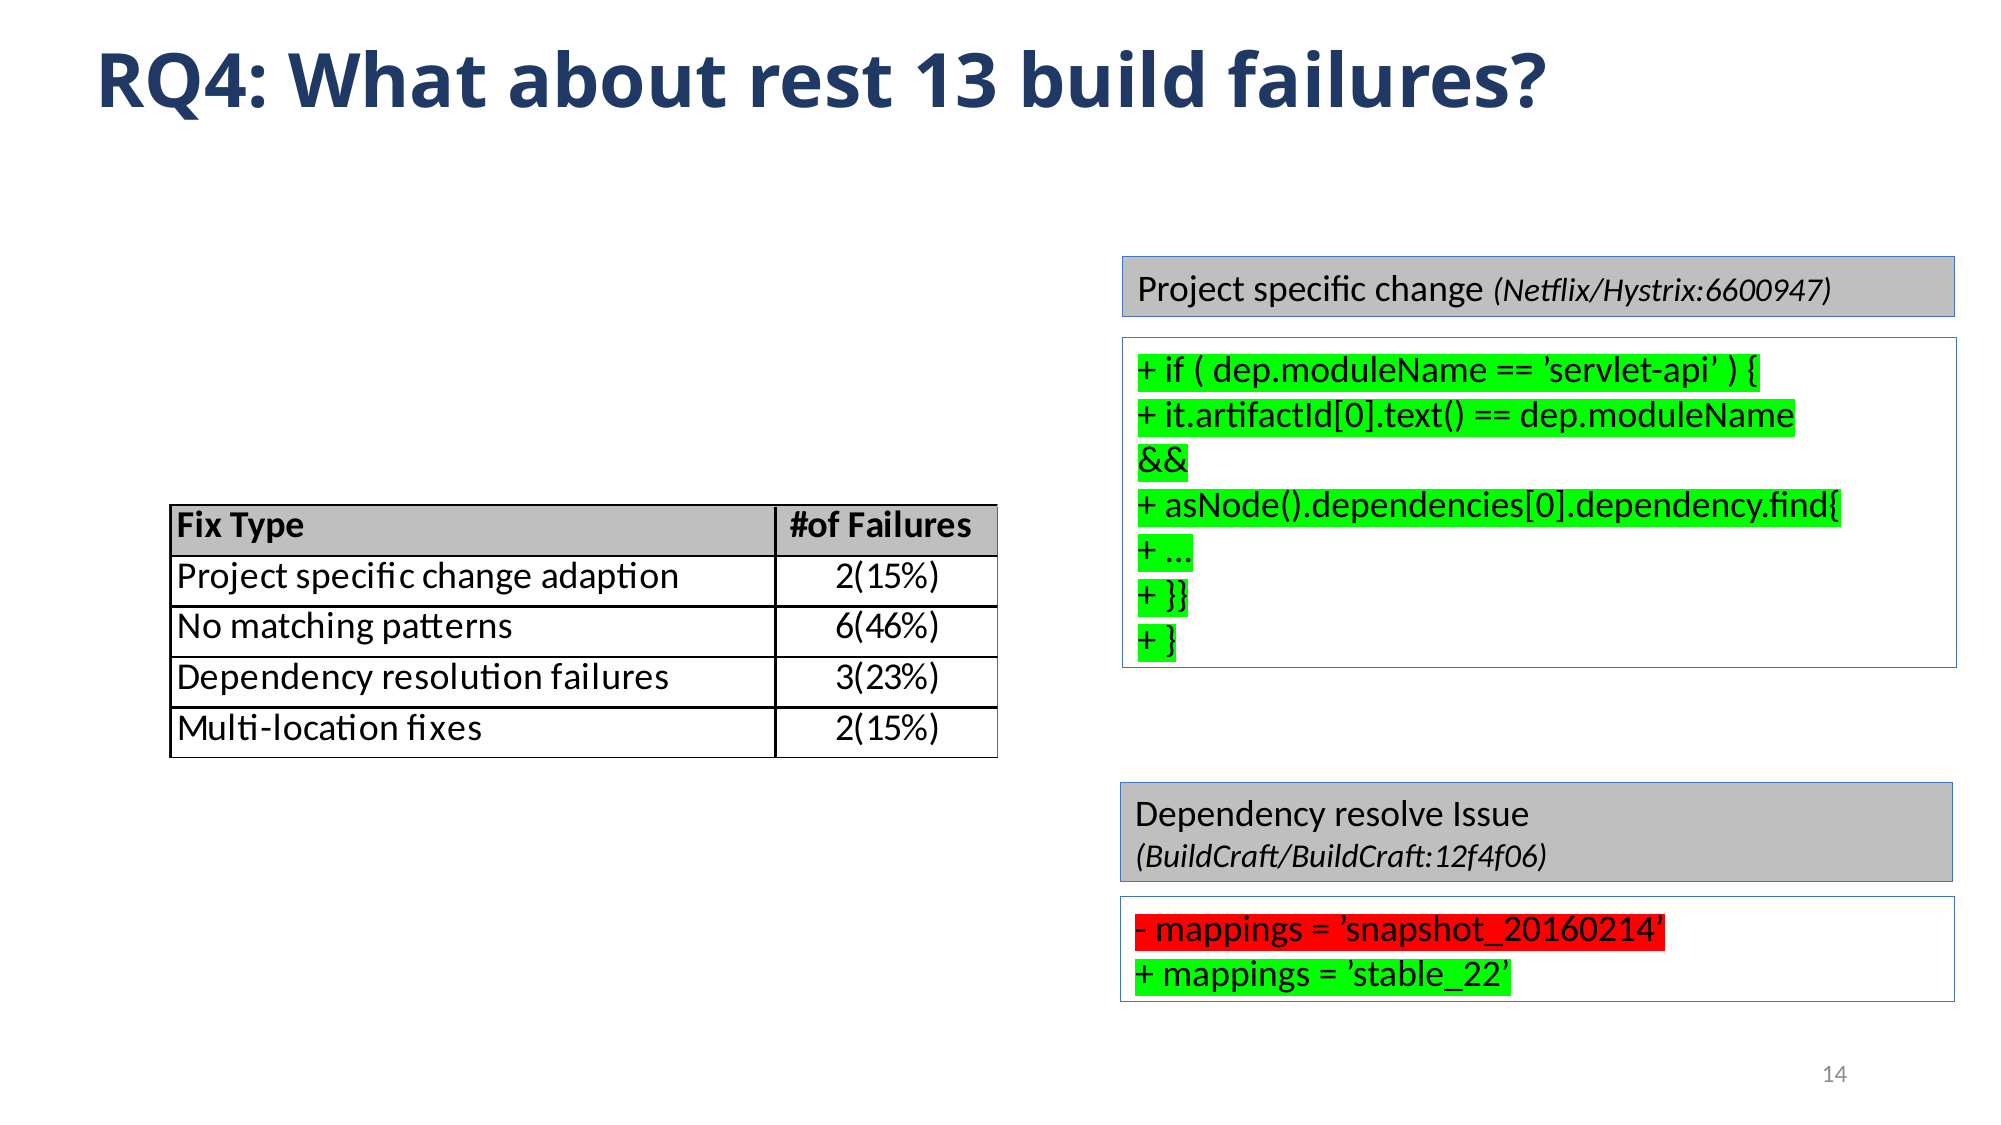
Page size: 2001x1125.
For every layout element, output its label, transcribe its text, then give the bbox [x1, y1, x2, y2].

text_box Dependency resolve Issue (BuildCraft/BuildCraft:12f4f06) [1120, 782, 1953, 882]
text_box Project specific change (Netflix/Hystrix:6600947) [1122, 256, 1955, 317]
text_box - mappings = ’snapshot_20160214’ + mappings = ’stable_22’ [1120, 896, 1955, 1002]
text_box + if ( dep.moduleName == ’servlet-api’ ) { + it.artifactId[0].text() == dep.moduleName && + asNode().dependencies[0].dependency.find{ + ... + }} + } [1122, 337, 1957, 668]
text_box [169, 504, 1000, 760]
slide_number 14 [1412, 1042, 1863, 1103]
title RQ4: What about rest 13 build failures? [80, 30, 1806, 137]
